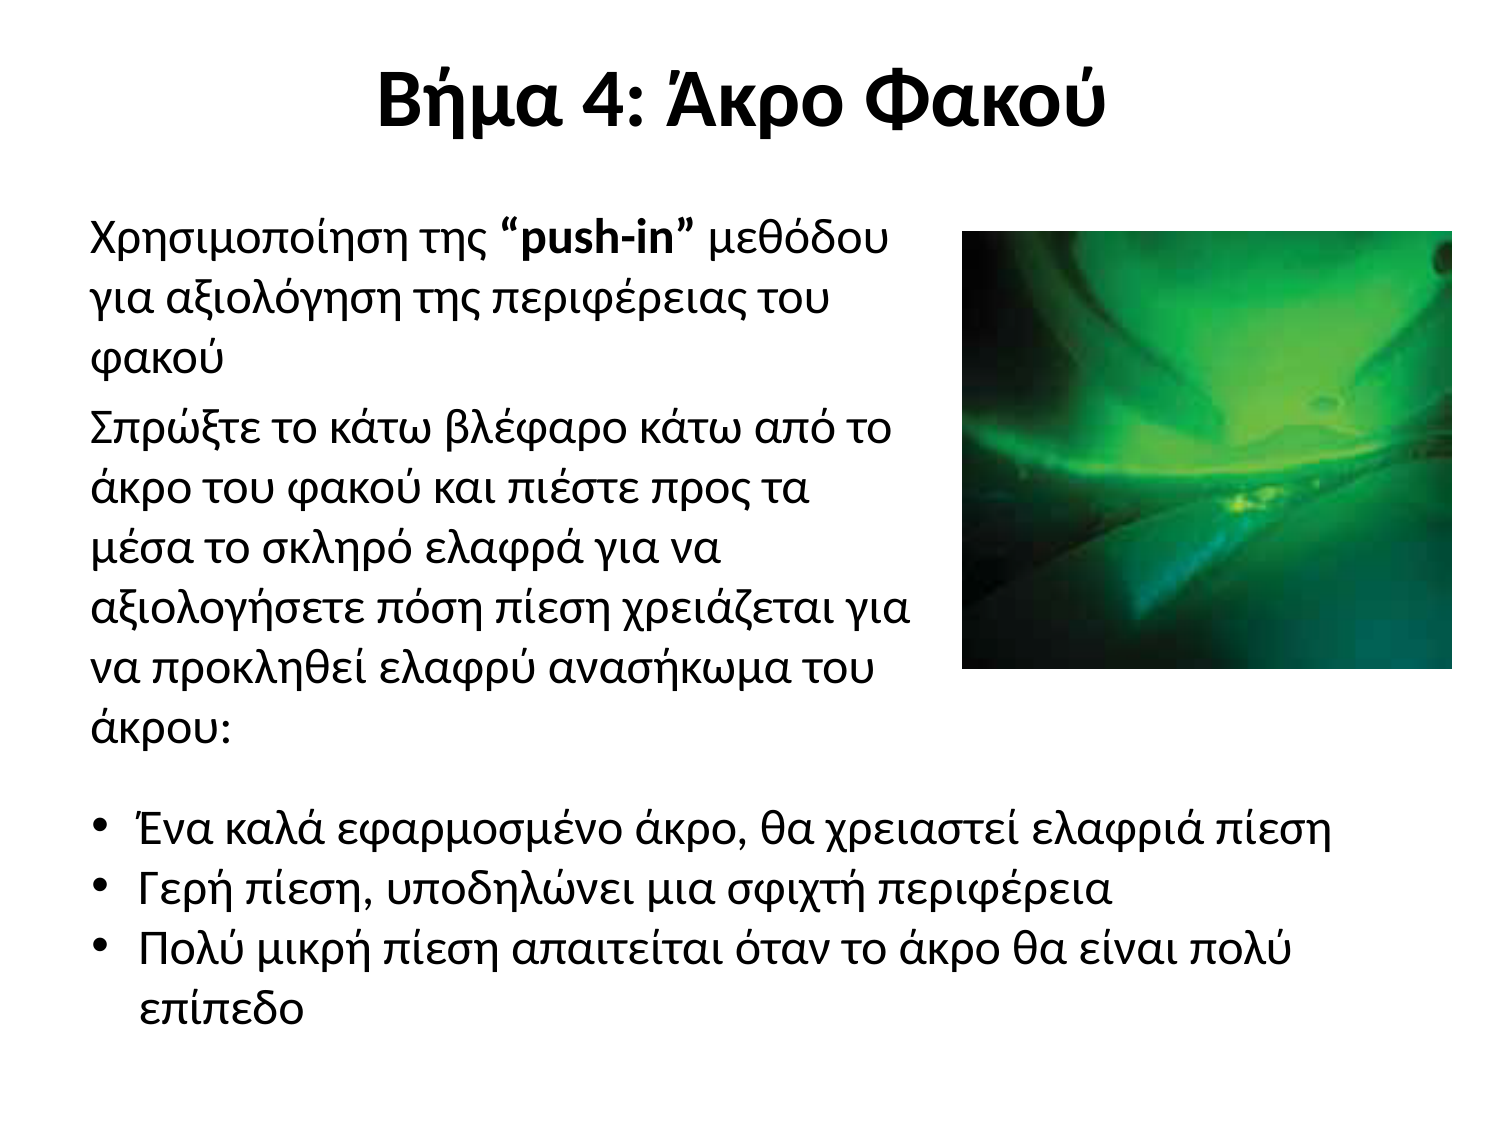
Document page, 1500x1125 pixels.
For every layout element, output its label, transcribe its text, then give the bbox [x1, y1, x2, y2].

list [962, 231, 1452, 670]
title Βήμα 4: Άκρο Φακού [76, 19, 1427, 169]
text_box Ένα καλά εφαρμοσμένο άκρο, θα χρειαστεί ελαφριά πίεση Γερή πίεση, υποδηλώνει μια σφιχτή περιφέρεια Πολύ μικρή πίεση απαιτείται όταν το άκρο θα είναι πολύ επίπεδο [76, 786, 1412, 1042]
list Χρησιμοποίηση της “push-in” μεθόδου για αξιολόγηση της περιφέρειας του φακού Σπρώξτε το κάτω βλέφαρο κάτω από το άκρο του φακού και πιέστε προς τα μέσα το σκληρό ελαφρά για να αξιολογήσετε πόση πίεση χρειάζεται για να προκληθεί ελαφρύ ανασήκωμα του άκρου: [75, 196, 928, 799]
